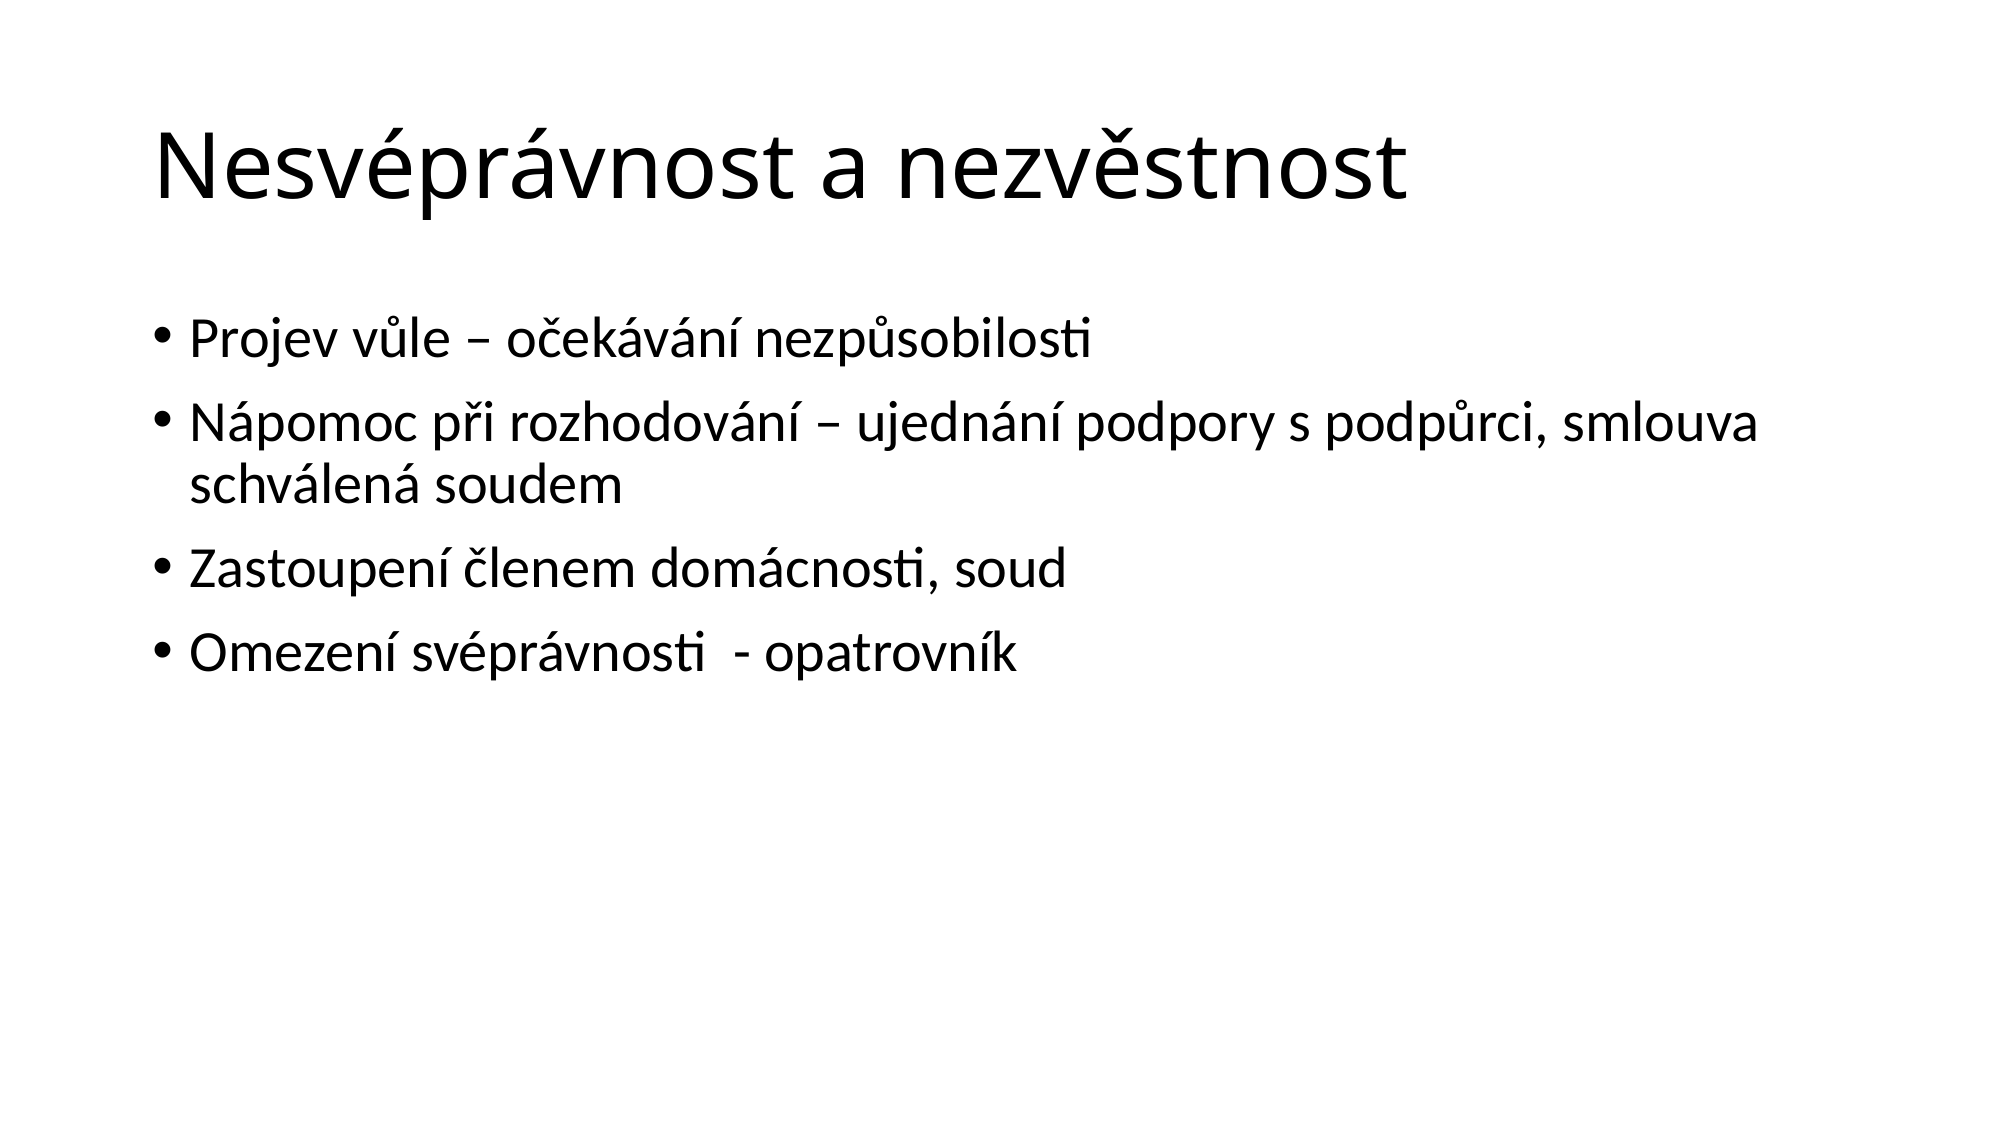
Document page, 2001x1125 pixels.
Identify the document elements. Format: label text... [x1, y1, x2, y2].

list Projev vůle – očekávání nezpůsobilosti Nápomoc při rozhodování – ujednání podpory s podpůrci, smlouva schválená soudem Zastoupení členem domácnosti, soud Omezení svéprávnosti - opatrovník [137, 299, 1863, 1014]
title Nesvéprávnost a nezvěstnost [137, 59, 1863, 278]
